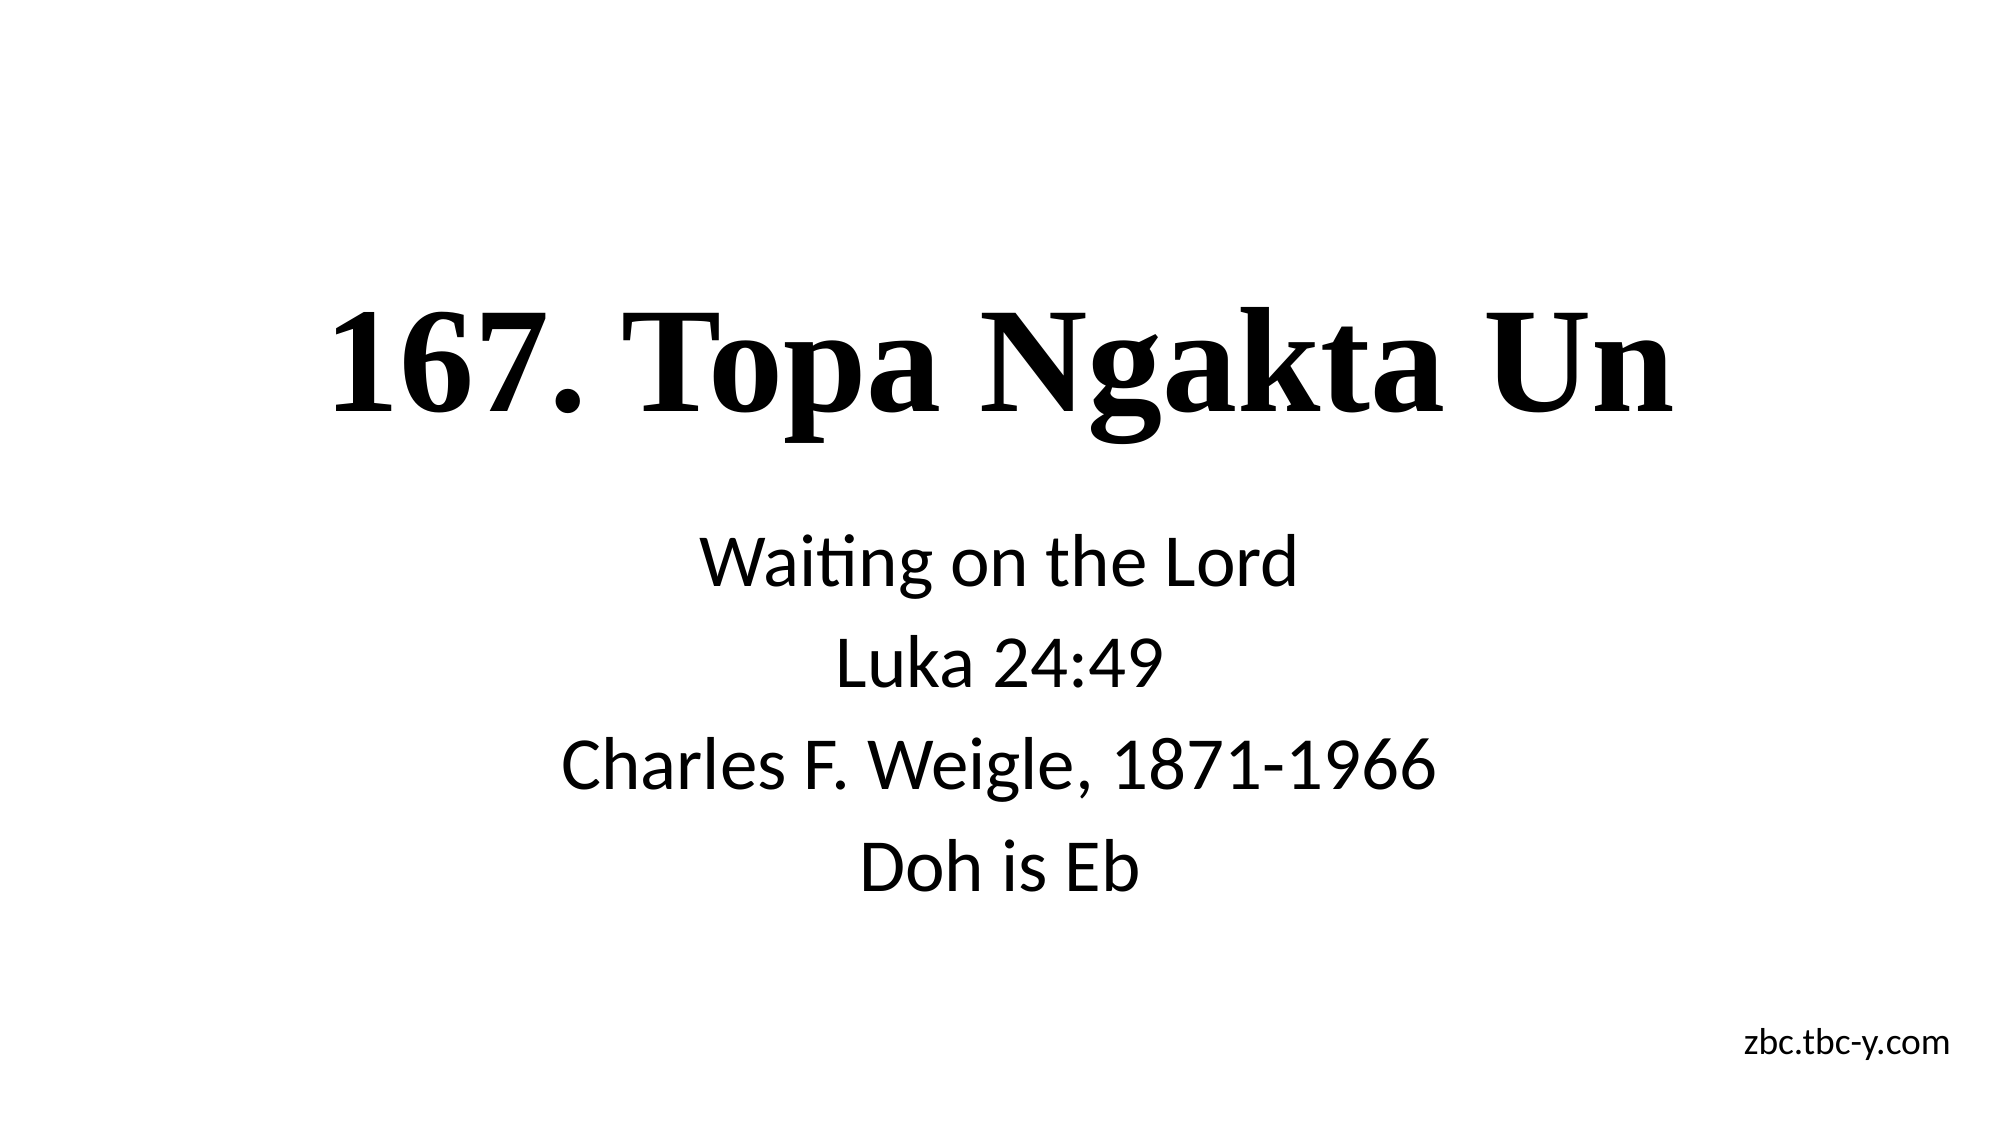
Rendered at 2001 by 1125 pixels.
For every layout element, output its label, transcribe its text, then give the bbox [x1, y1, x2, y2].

text_box zbc.tbc-y.com [1728, 1009, 2000, 1070]
subtitle Waiting on the Lord Luka 24:49 Charles F. Weigle, 1871-1966 Doh is Eb [0, 513, 2000, 994]
title 167. Topa Ngakta Un [0, 291, 2000, 513]
